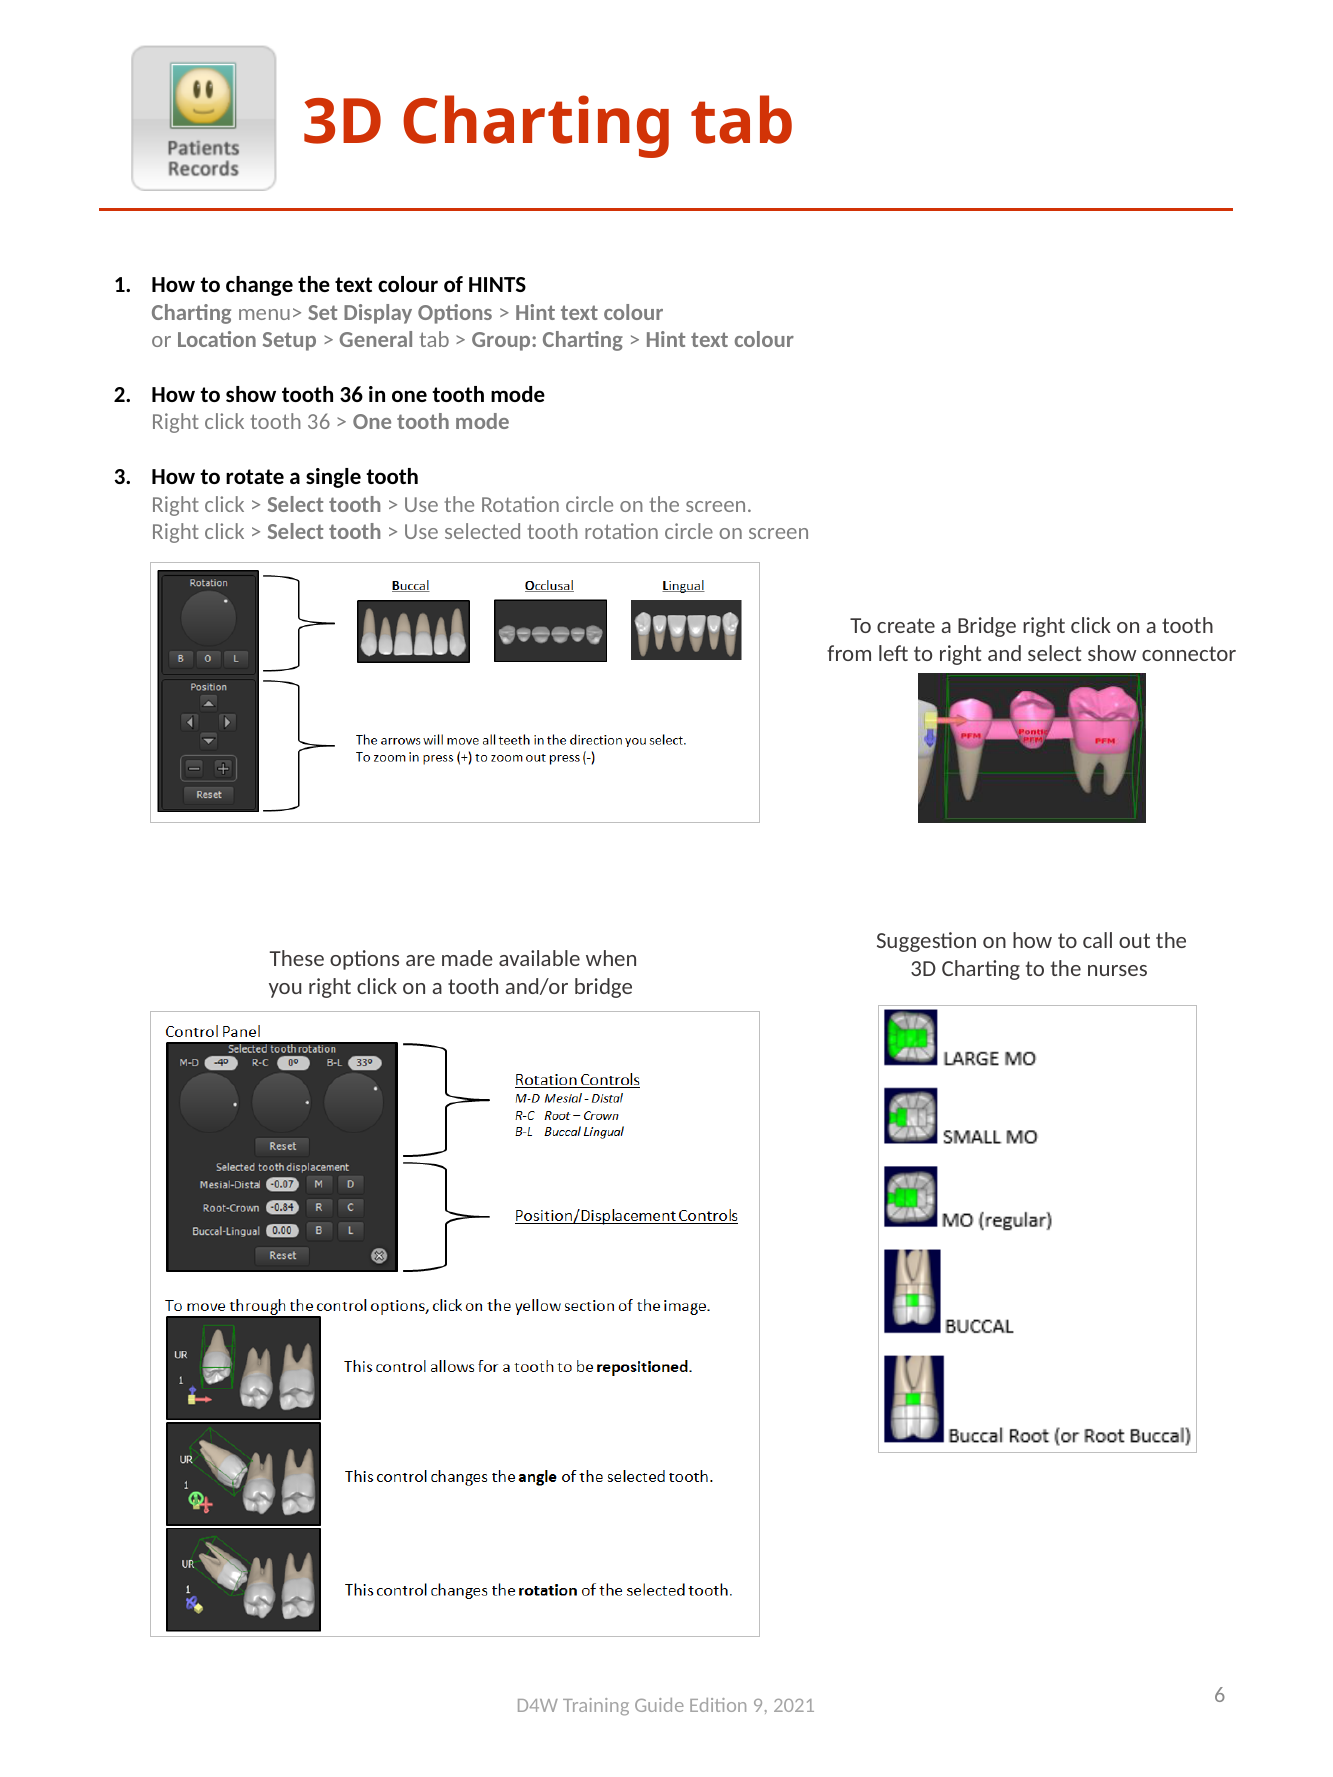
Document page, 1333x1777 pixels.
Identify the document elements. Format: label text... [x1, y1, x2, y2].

picture [150, 562, 760, 823]
picture [129, 43, 280, 191]
picture [918, 673, 1146, 823]
picture [877, 1005, 1197, 1453]
text_box How to change the text colour of HINTS Charting menu> Set Display Options > Hint text colour or Location Setup > General tab > Group: Charting > Hint text colour How to show tooth 36 in one tooth mode Right click tooth 36 > One tooth mode How to rotate a single tooth Right click > Select tooth > Use the Rotation circle on the screen. Right click > Select tooth > Use selected tooth rotation circle on screen [98, 234, 1295, 608]
footer D4W Training Guide Edition 9, 2021 [354, 1657, 978, 1752]
text_box 3D Charting tab [287, 101, 864, 180]
text_box Suggestion on how to call out the 3D Charting to the nurses [853, 918, 1211, 988]
slide_number 6 [940, 1646, 1241, 1741]
text_box These options are made available when you right click on a tooth and/or bridge [252, 936, 656, 1007]
text_box To create a Bridge right click on a tooth from left to right and select show connector [811, 603, 1254, 674]
picture [150, 1011, 760, 1637]
